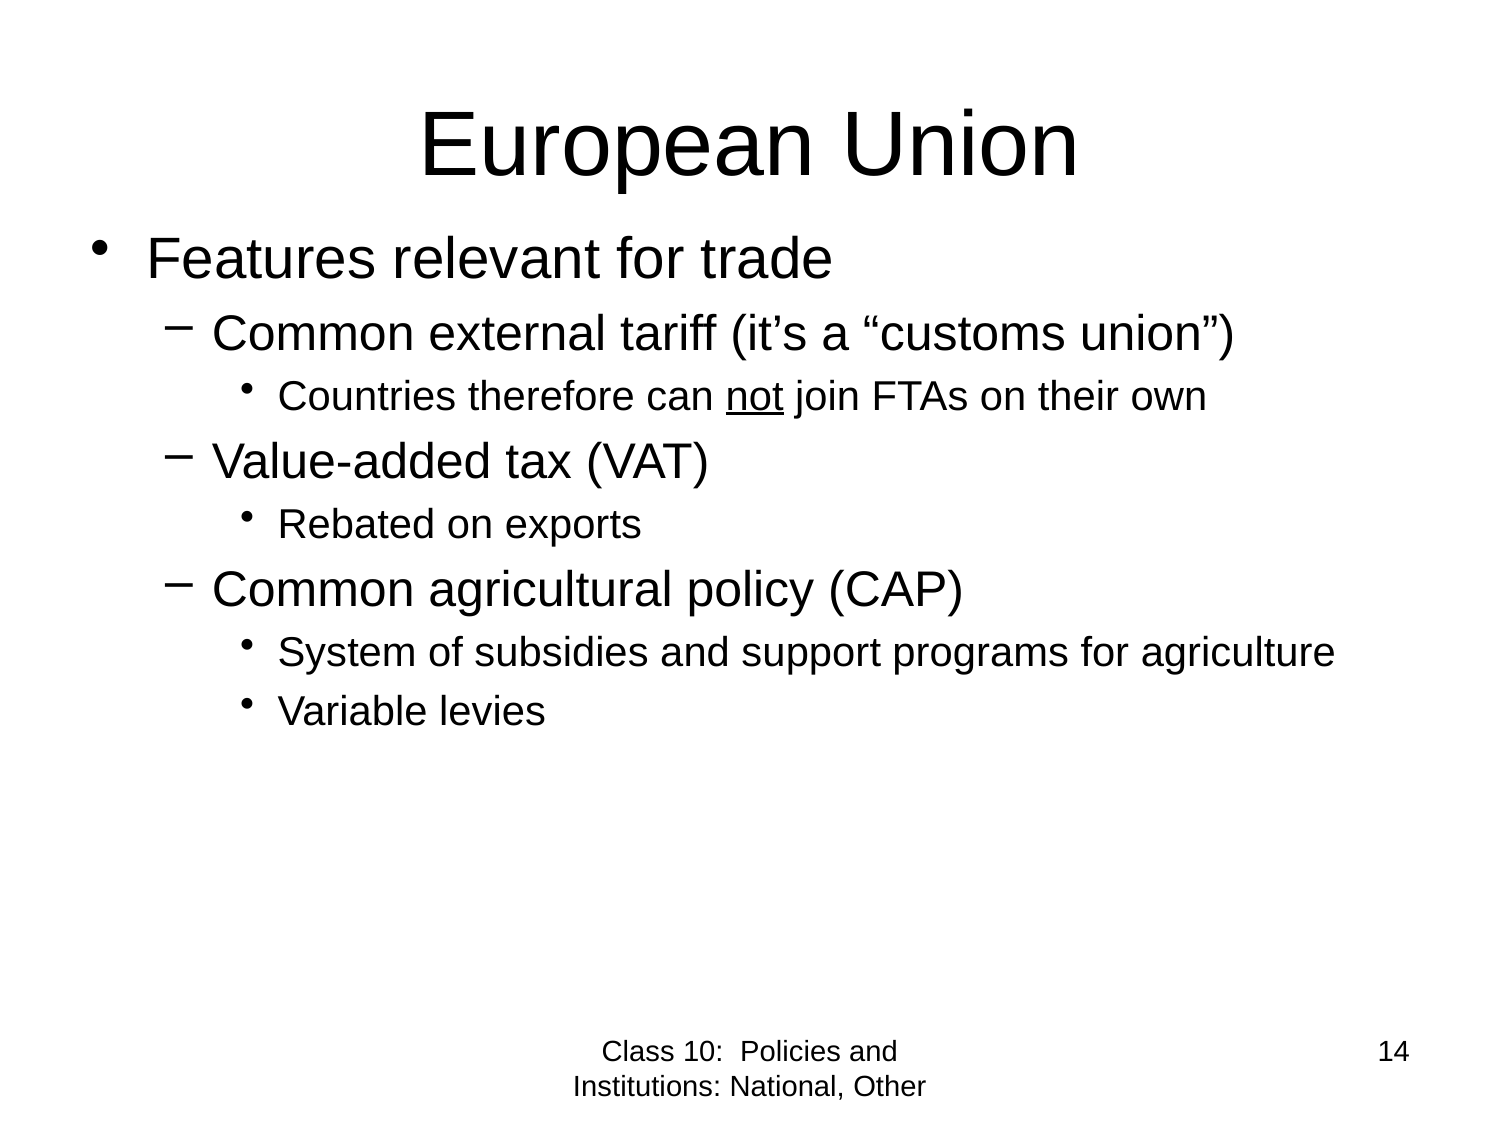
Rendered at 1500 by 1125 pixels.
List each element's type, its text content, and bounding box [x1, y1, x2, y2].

title European Union [74, 44, 1426, 212]
slide_number 14 [1074, 1024, 1426, 1103]
footer Class 10: Policies and Institutions: National, Other [512, 1024, 988, 1103]
list Features relevant for trade Common external tariff (it’s a “customs union”) Countries therefore can not join FTAs on their own Value-added tax (VAT) Rebated on exports Common agricultural policy (CAP) System of subsidies and support programs for agriculture Variable levies [74, 212, 1426, 956]
